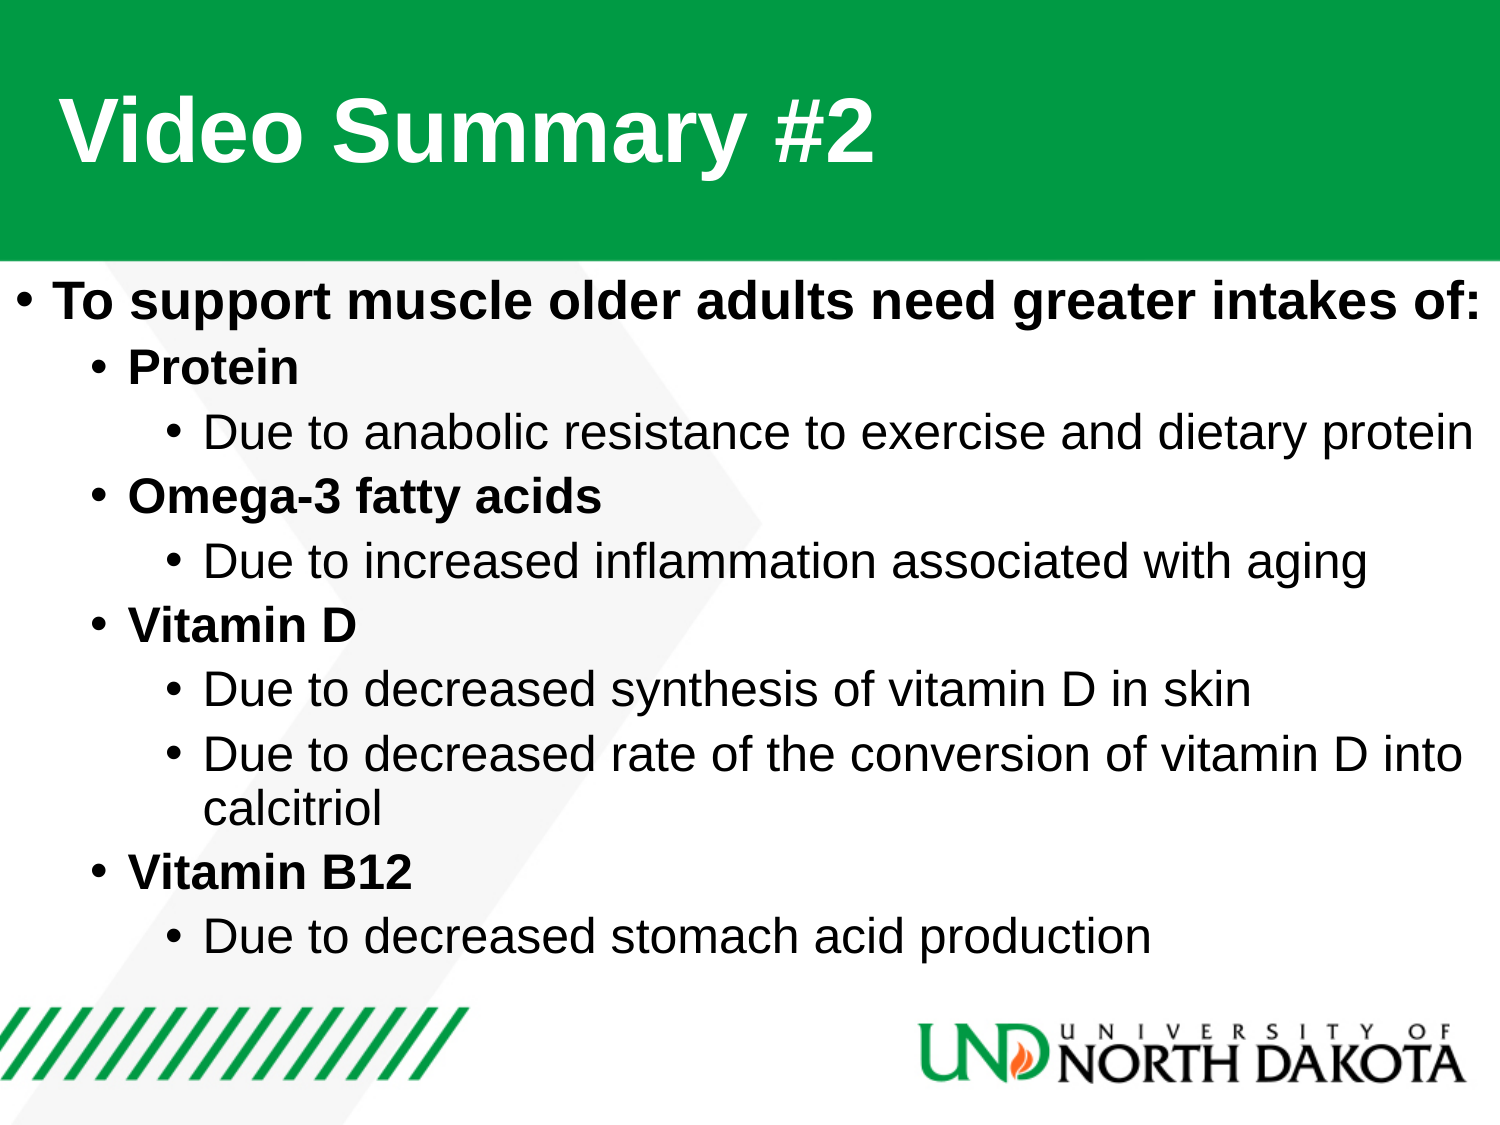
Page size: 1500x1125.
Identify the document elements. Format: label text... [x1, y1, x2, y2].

picture [0, 0, 1500, 265]
picture [0, 1036, 1500, 1125]
title Video Summary #2 [43, 44, 1457, 223]
list To support muscle older adults need greater intakes of: Protein Due to anabolic resistance to exercise and dietary protein Omega-3 fatty acids Due to increased inflammation associated with aging Vitamin D Due to decreased synthesis of vitamin D in skin Due to decreased rate of the conversion of vitamin D into calcitriol Vitamin B12 Due to decreased stomach acid production [0, 265, 1500, 1036]
